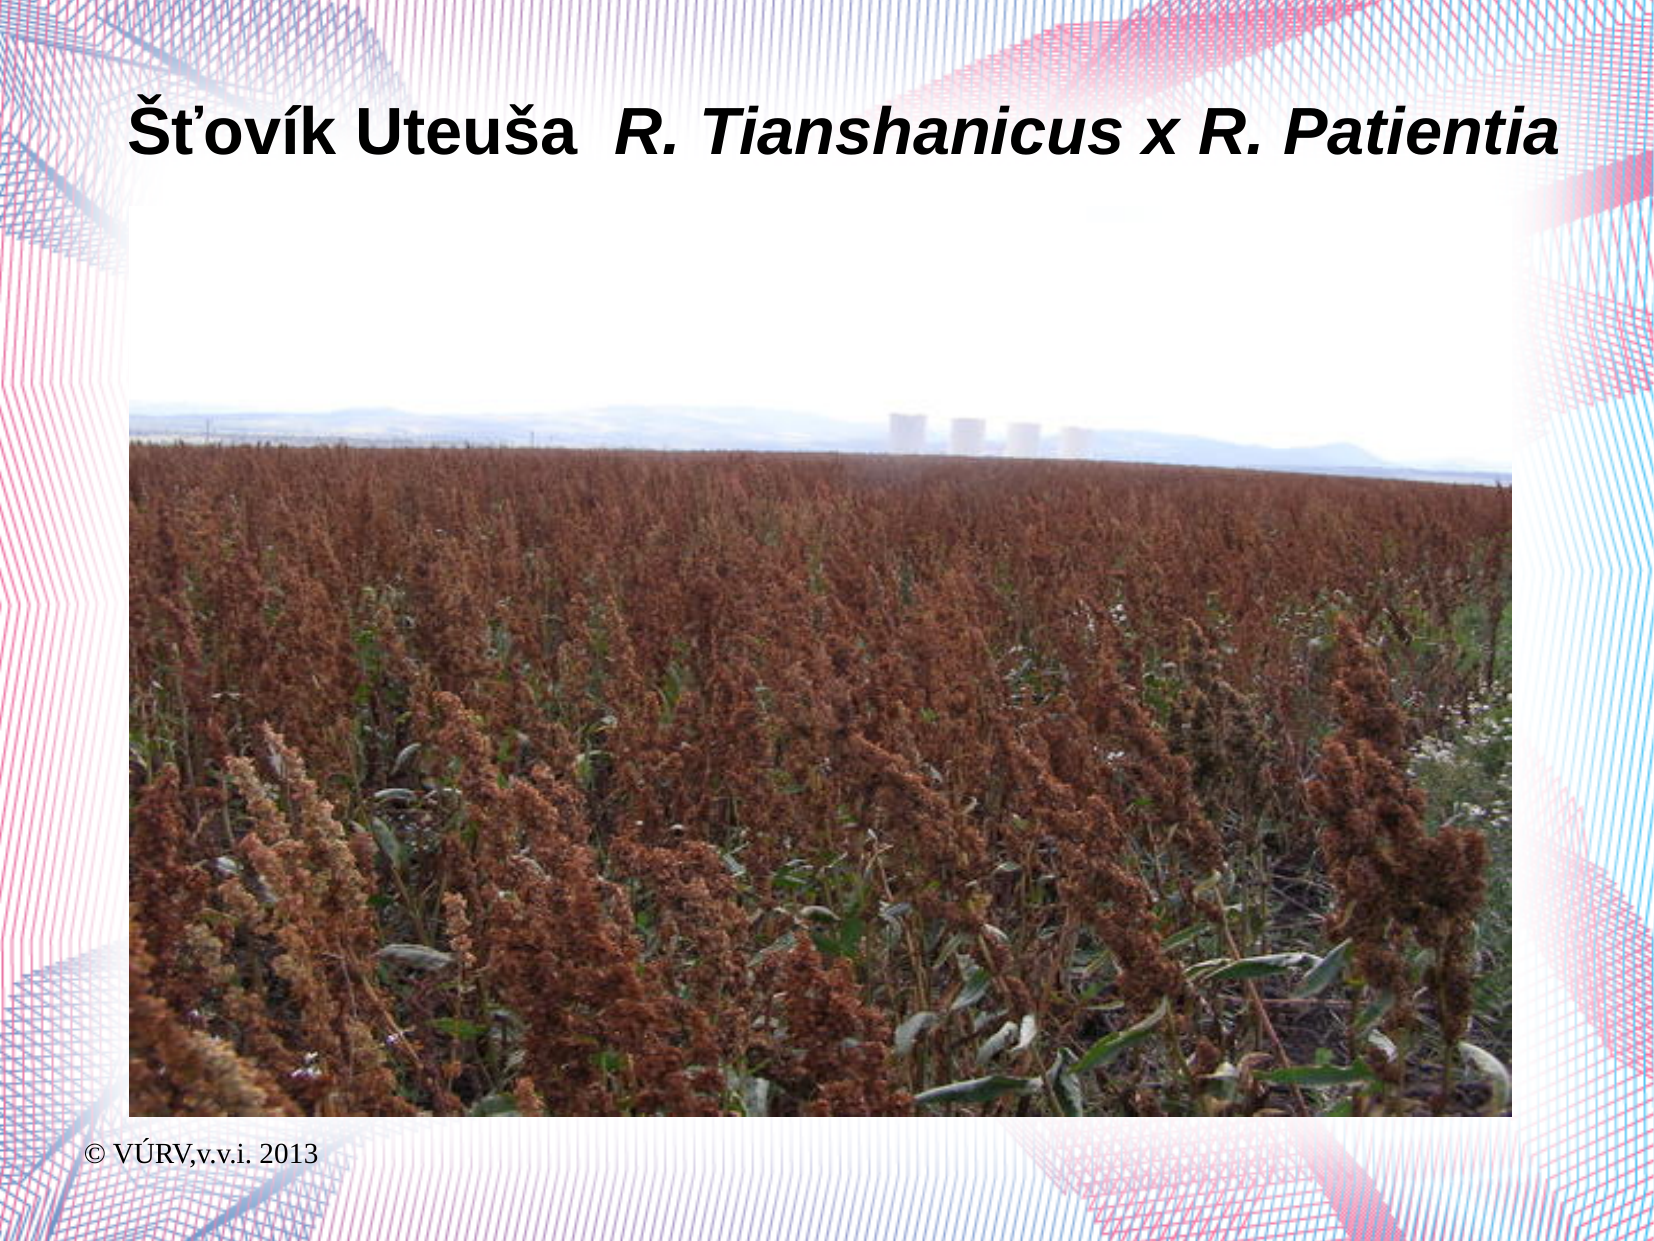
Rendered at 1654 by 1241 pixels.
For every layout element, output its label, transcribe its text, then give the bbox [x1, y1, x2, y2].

picture [0, 0, 1654, 1241]
text_box Šťovík Uteuša R. Tianshanicus x R. Patientia [59, 35, 1630, 130]
text_box © VÚRV,v.v.i. 2013 [84, 1137, 469, 1222]
